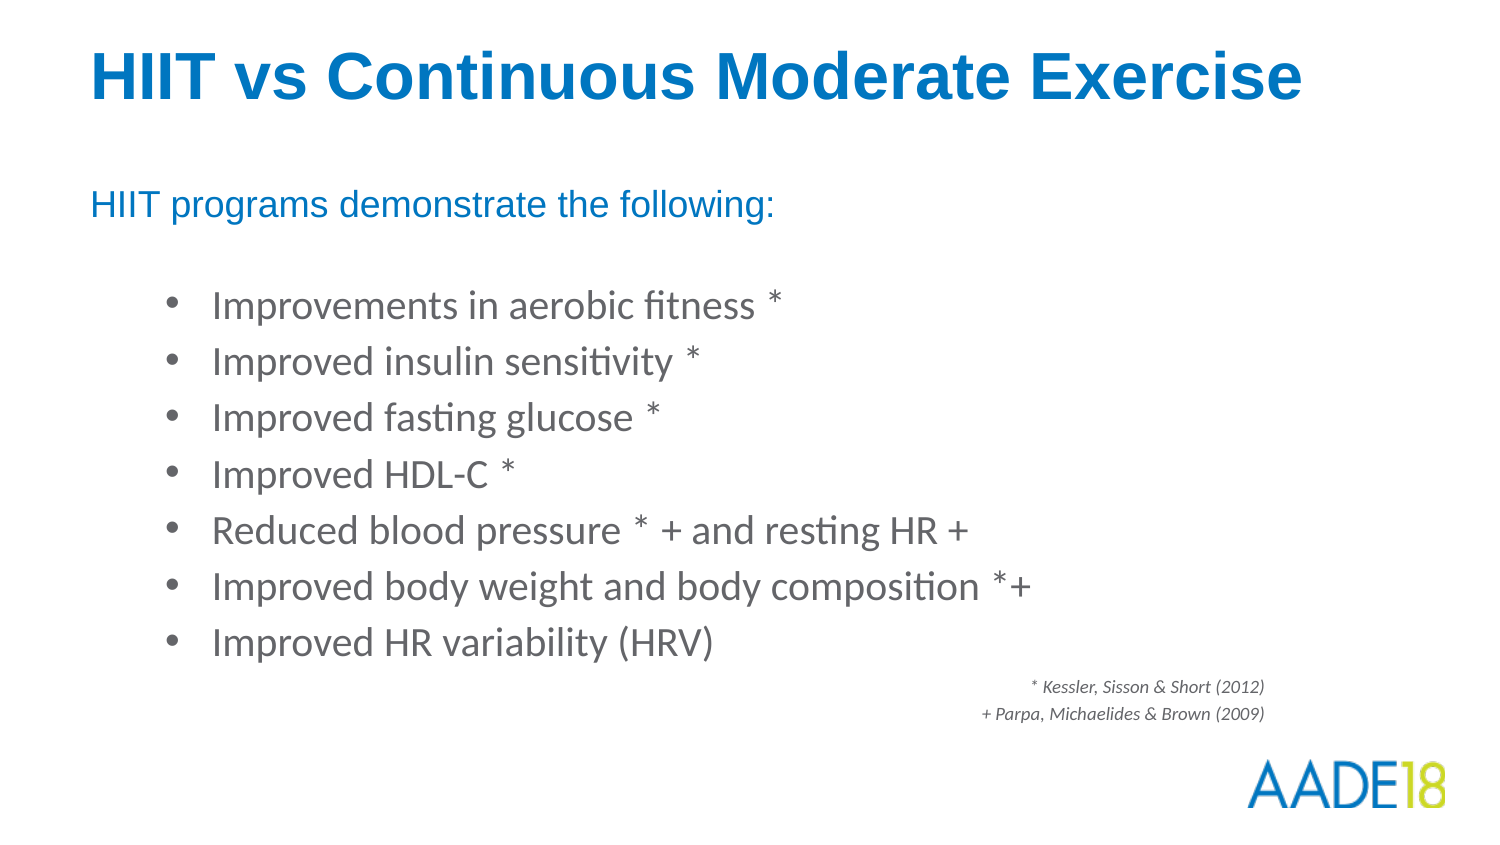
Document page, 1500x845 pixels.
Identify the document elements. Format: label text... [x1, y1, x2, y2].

title HIIT vs Continuous Moderate Exercise [75, 22, 1425, 123]
list HIIT programs demonstrate the following: Improvements in aerobic fitness * Improved insulin sensitivity * Improved fasting glucose * Improved HDL-C * Reduced blood pressure * + and resting HR + Improved body weight and body composition *+ Improved HR variability (HRV) * Kessler, Sisson & Short (2012) + Parpa, Michaelides & Brown (2009) [75, 172, 1280, 731]
